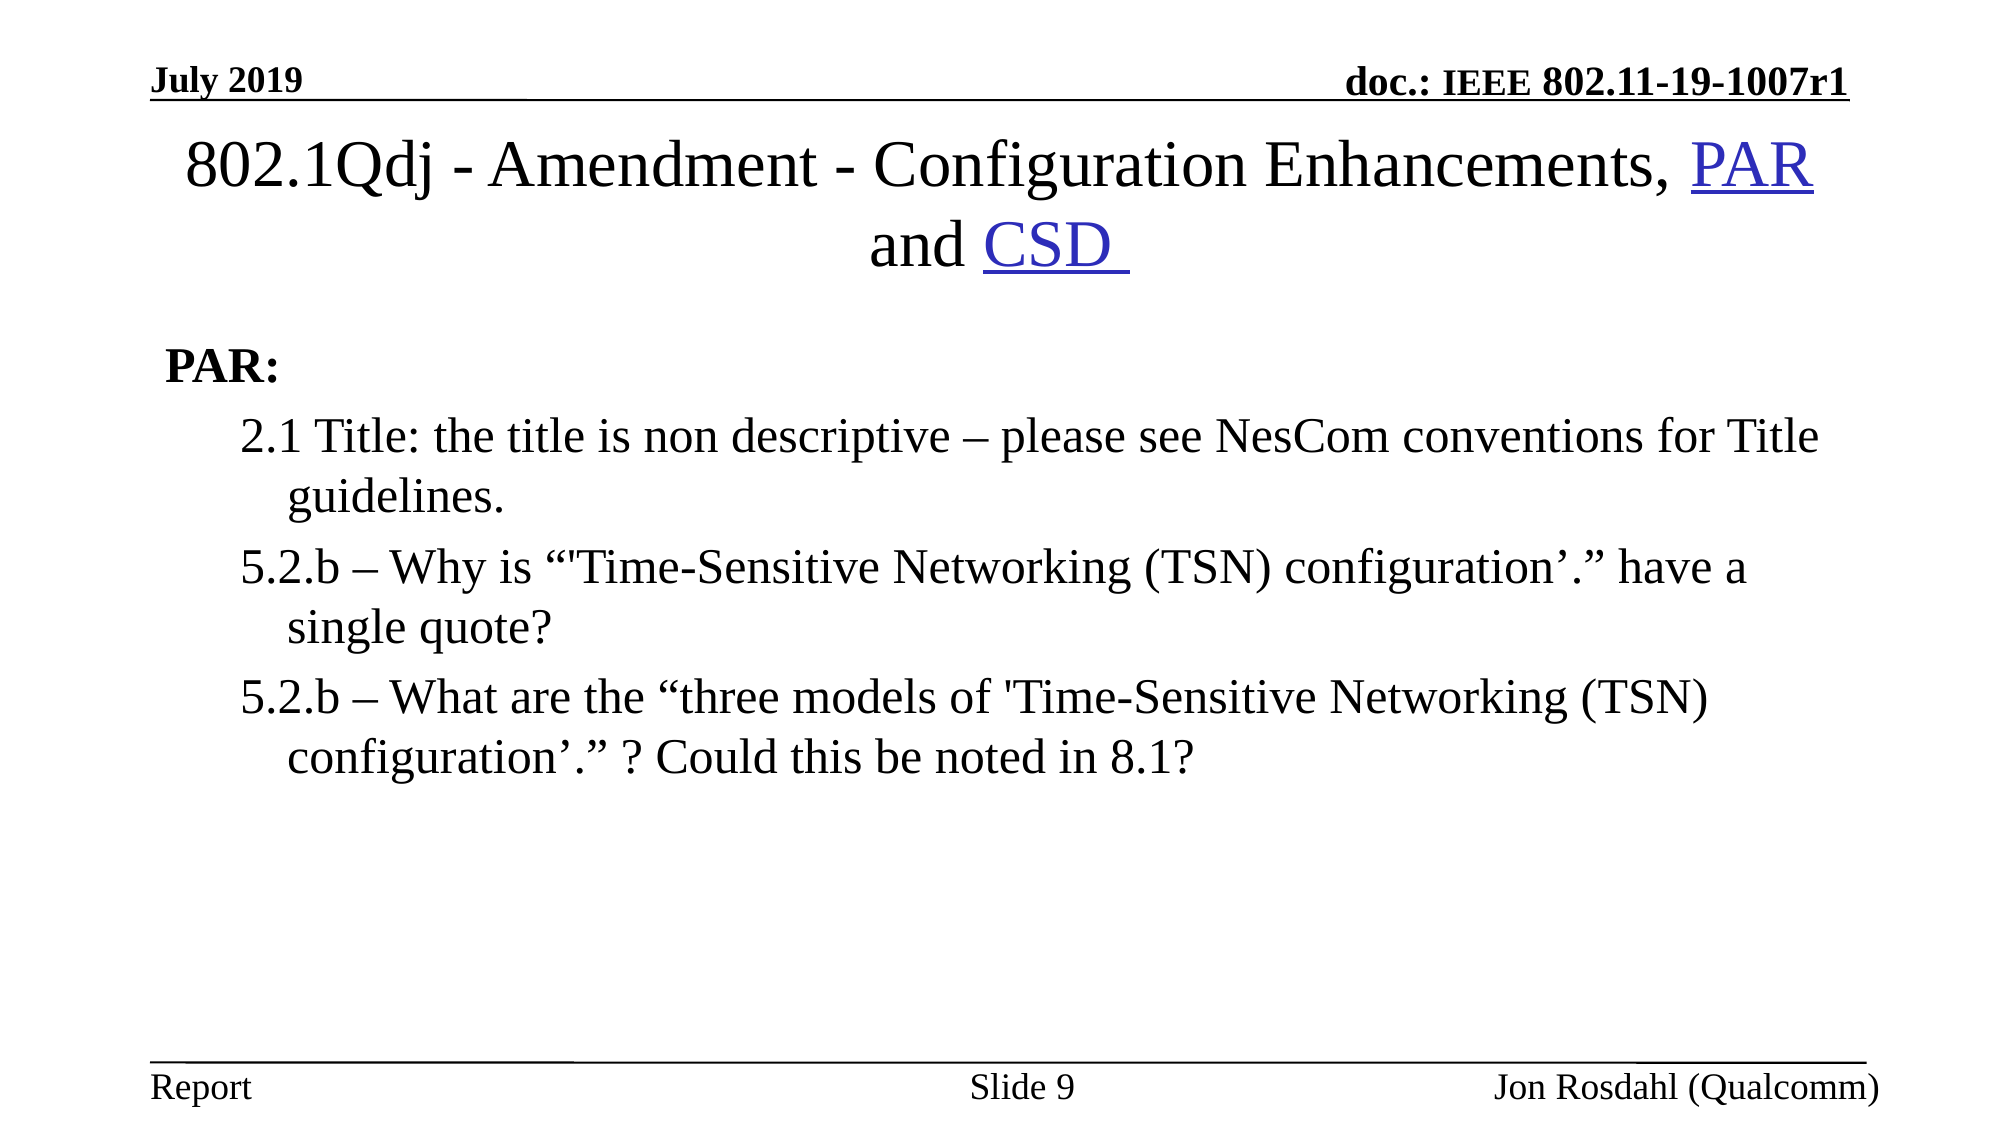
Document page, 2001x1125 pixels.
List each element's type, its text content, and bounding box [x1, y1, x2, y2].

footer Jon Rosdahl (Qualcomm) [1436, 1061, 1881, 1108]
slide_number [149, 49, 431, 100]
list PAR: 2.1 Title: the title is non descriptive – please see NesCom conventions for Title guidelines. 5.2.b – Why is “'Time-Sensitive Networking (TSN) configuration’.” have a single quote? 5.2.b – What are the “three models of 'Time-Sensitive Networking (TSN) configuration’.” ? Could this be noted in 8.1? [149, 324, 1850, 1000]
title 802.1Qdj - Amendment - Configuration Enhancements, PAR and CSD [149, 112, 1850, 288]
slide_number Slide 9 [950, 1061, 1095, 1125]
